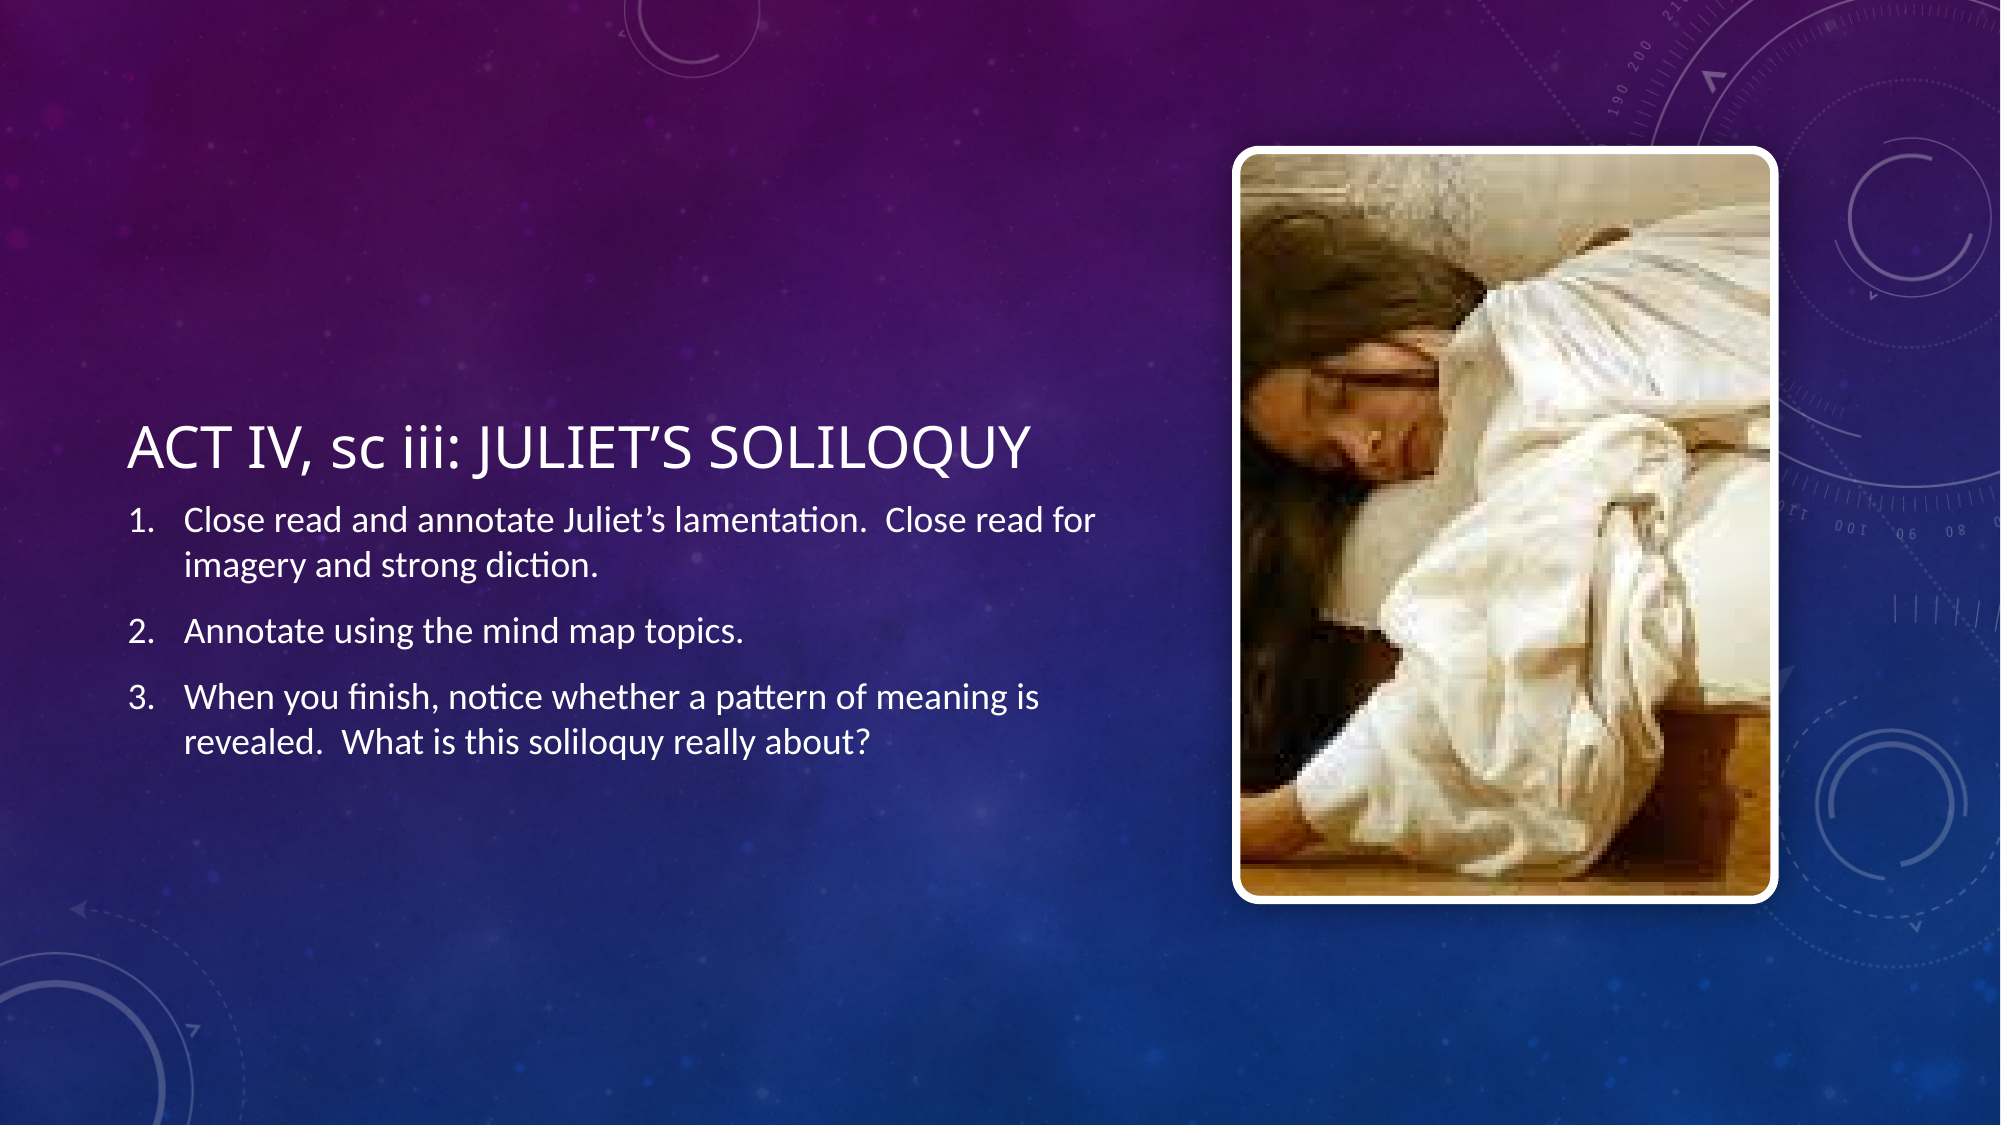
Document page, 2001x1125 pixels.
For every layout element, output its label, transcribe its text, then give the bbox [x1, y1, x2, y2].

title Act IV, sc iii: Juliet’s soliloquy [112, 262, 1124, 487]
picture [0, 0, 2001, 1125]
list Close read and annotate Juliet’s lamentation. Close read for imagery and strong diction. Annotate using the mind map topics. When you finish, notice whether a pattern of meaning is revealed. What is this soliloquy really about? [112, 487, 1124, 788]
